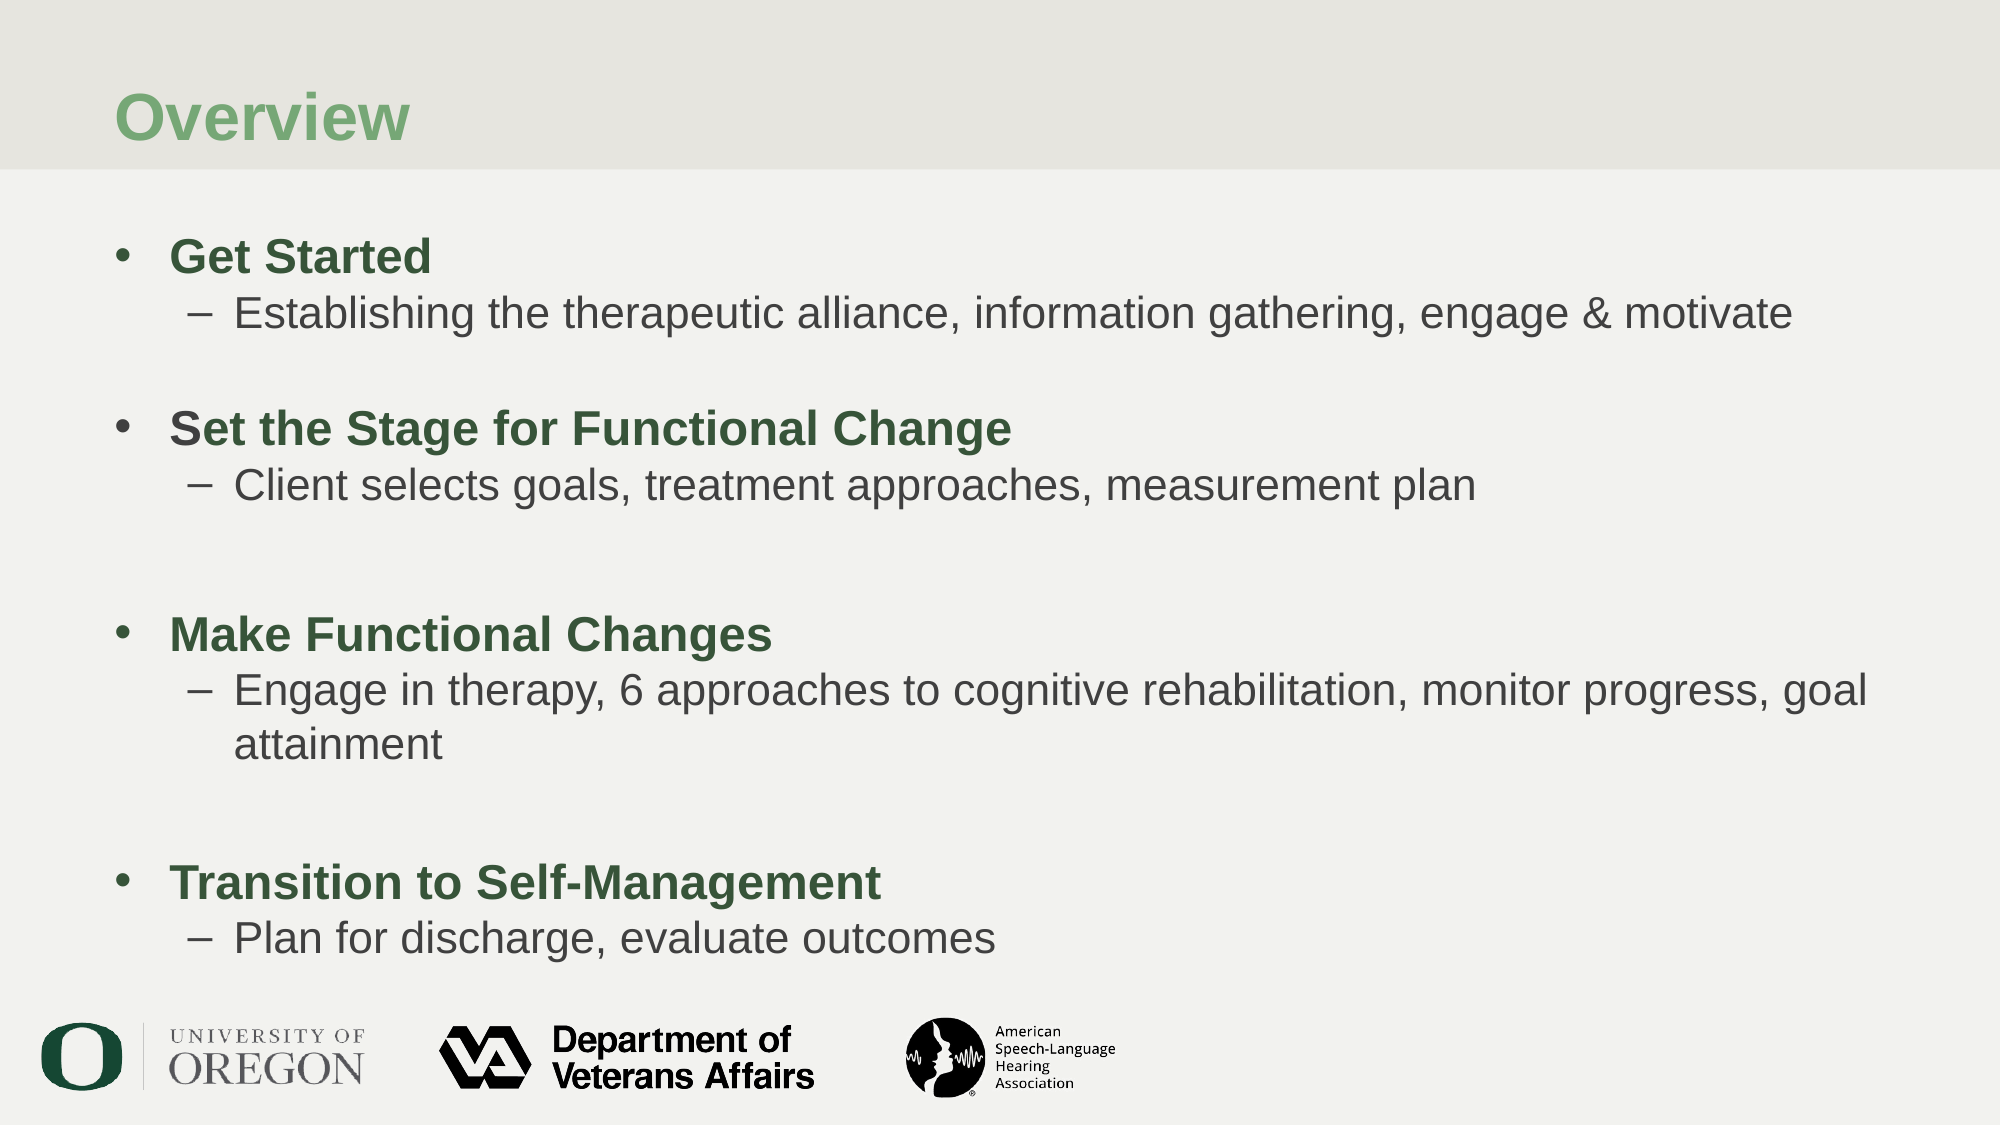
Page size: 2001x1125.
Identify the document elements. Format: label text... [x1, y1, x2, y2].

picture [439, 1025, 814, 1089]
list Get Started Establishing the therapeutic alliance, information gathering, engage & motivate Set the Stage for Functional Change Client selects goals, treatment approaches, measurement plan Make Functional Changes Engage in therapy, 6 approaches to cognitive rehabilitation, monitor progress, goal attainment Transition to Self-Management Plan for discharge, evaluate outcomes [99, 217, 1900, 975]
picture [903, 1015, 1118, 1101]
title Overview [99, 24, 1900, 162]
picture [20, 1019, 375, 1095]
